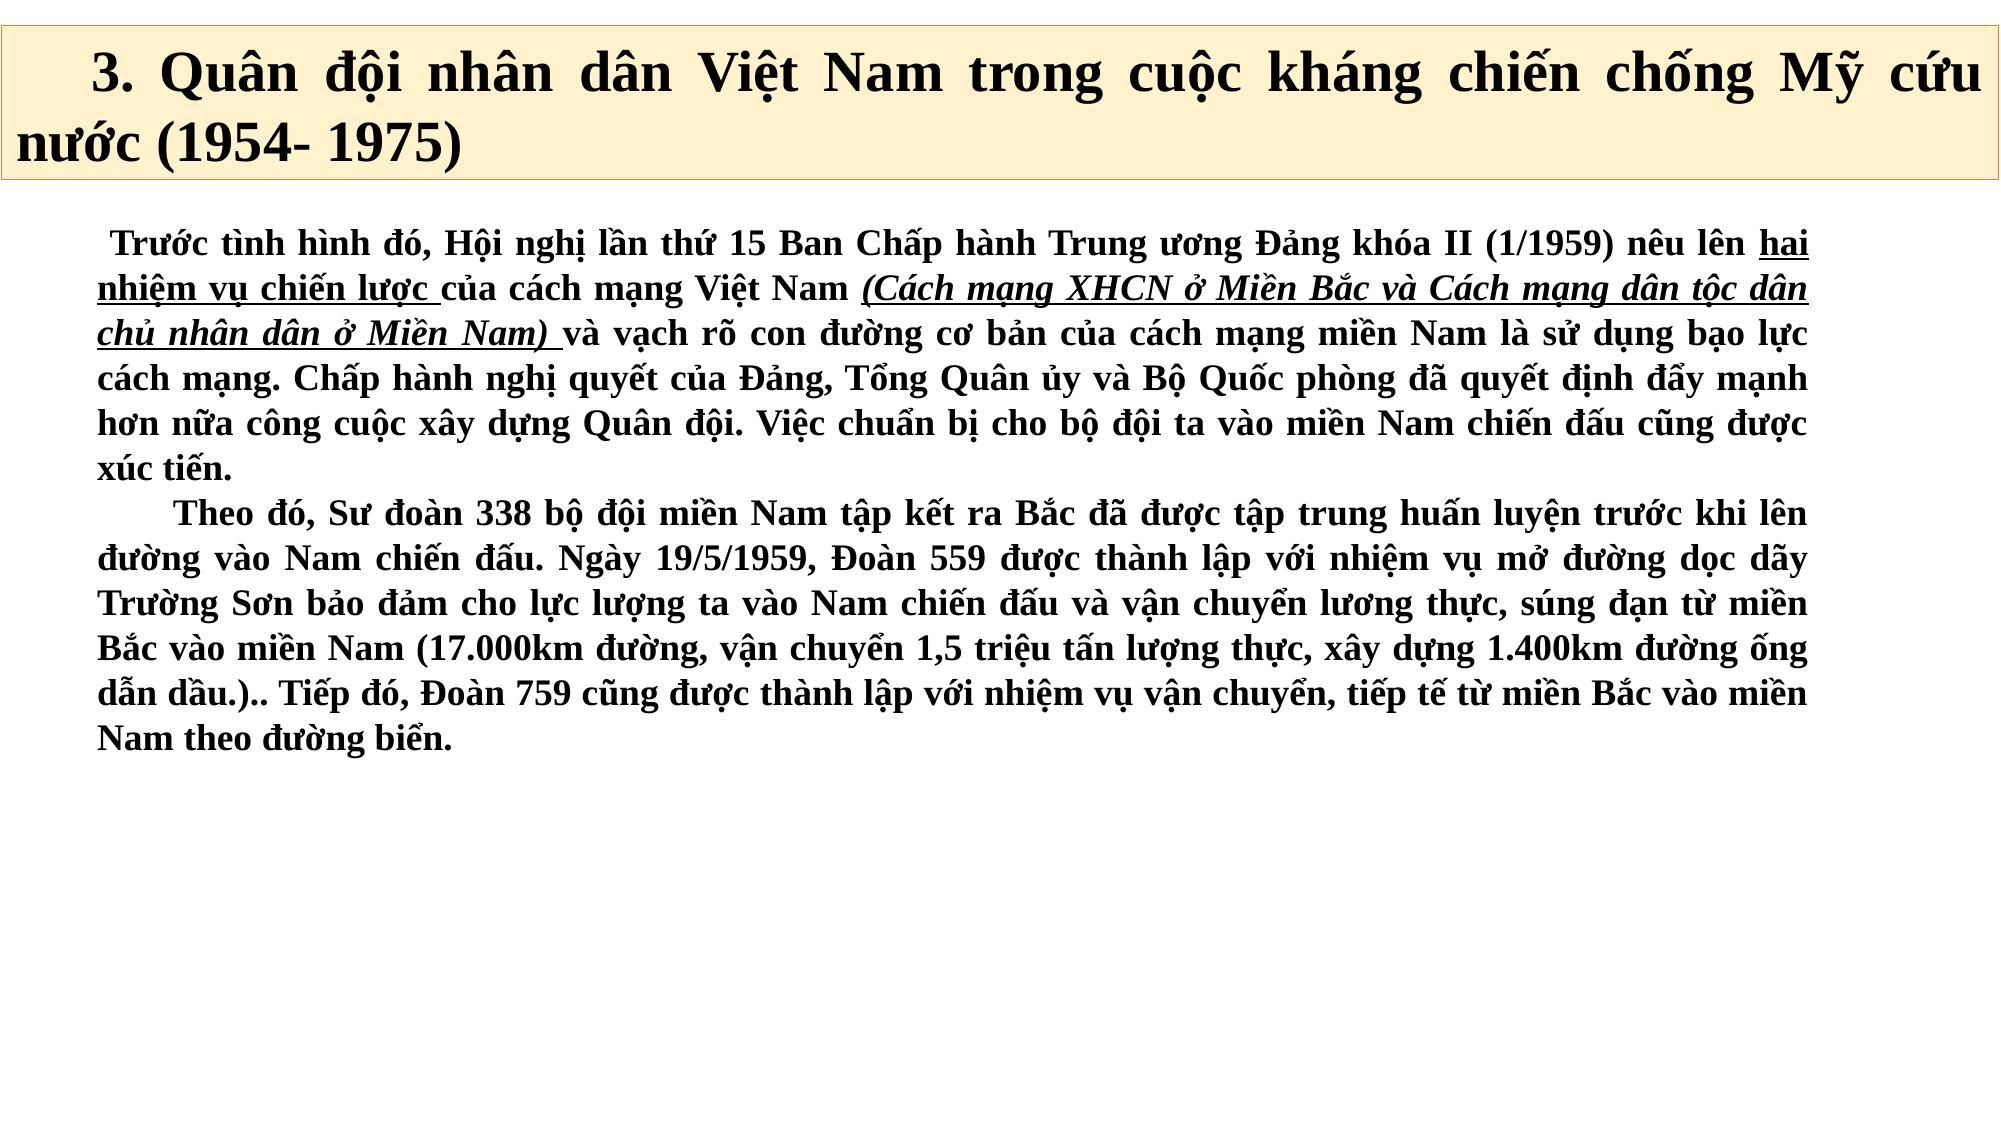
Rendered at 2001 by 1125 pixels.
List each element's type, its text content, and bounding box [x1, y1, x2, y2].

text_box Trước tình hình đó, Hội nghị lần thứ 15 Ban Chấp hành Trung ương Đảng khóa II (1/1959) nêu lên hai nhiệm vụ chiến lược của cách mạng Việt Nam (Cách mạng XHCN ở Miền Bắc và Cách mạng dân tộc dân chủ nhân dân ở Miền Nam) và vạch rõ con đường cơ bản của cách mạng miền Nam là sử dụng bạo lực cách mạng. Chấp hành nghị quyết của Đảng, Tổng Quân ủy và Bộ Quốc phòng đã quyết định đẩy mạnh hơn nữa công cuộc xây dựng Quân đội. Việc chuẩn bị cho bộ đội ta vào miền Nam chiến đấu cũng được xúc tiến. Theo đó, Sư đoàn 338 bộ đội miền Nam tập kết ra Bắc đã được tập trung huấn luyện trước khi lên đường vào Nam chiến đấu. Ngày 19/5/1959, Đoàn 559 được thành lập với nhiệm vụ mở đường dọc dãy Trường Sơn bảo đảm cho lực lượng ta vào Nam chiến đấu và vận chuyển lương thực, súng đạn từ miền Bắc vào miền Nam (17.000km đường, vận chuyển 1,5 triệu tấn lượng thực, xây dựng 1.400km đường ống dẫn dầu.).. Tiếp đó, Đoàn 759 cũng được thành lập với nhiệm vụ vận chuyển, tiếp tế từ miền Bắc vào miền Nam theo đường biển. [82, 210, 1824, 796]
text_box 3. Quân đội nhân dân Việt Nam trong cuộc kháng chiến chống Mỹ cứu nước (1954- 1975) [1, 25, 1999, 180]
